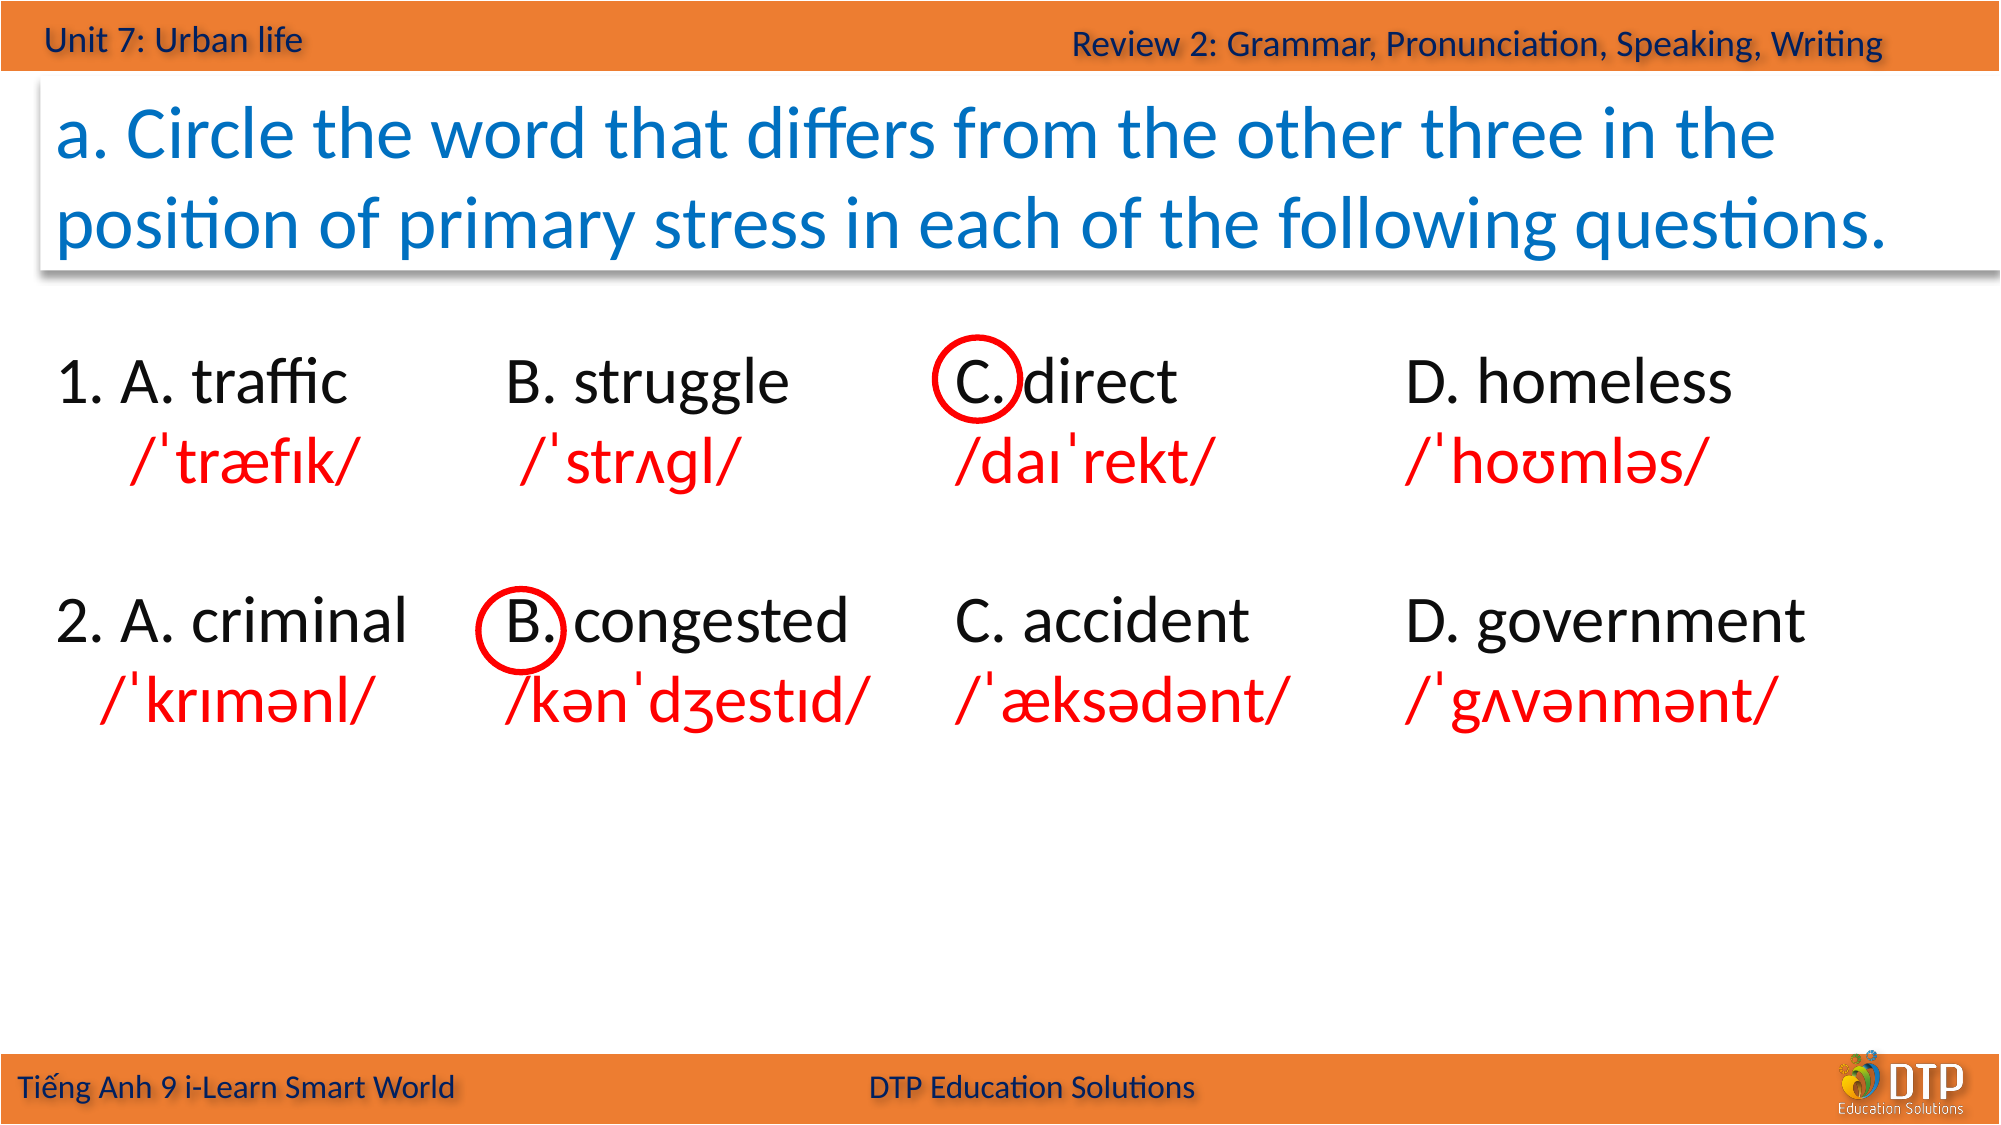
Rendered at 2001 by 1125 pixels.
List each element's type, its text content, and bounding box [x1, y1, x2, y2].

text_box [933, 336, 1022, 422]
text_box a. Circle the word that differs from the other three in the position of primary stress in each of the following questions. [40, 75, 2000, 271]
picture [1839, 1050, 1963, 1114]
text_box 1. A. traffic B. struggle C. direct D. homeless /ˈtræfɪk/ /ˈstrʌɡl/ /daɪˈrekt/ /ˈhoʊmləs/ 2. A. criminal B. congested C. accident D. government /ˈkrɪmənl/ /kənˈdʒestɪd/ /ˈæksədənt/ /ˈgʌvənmənt/ [40, 329, 1977, 744]
text_box [477, 587, 565, 674]
